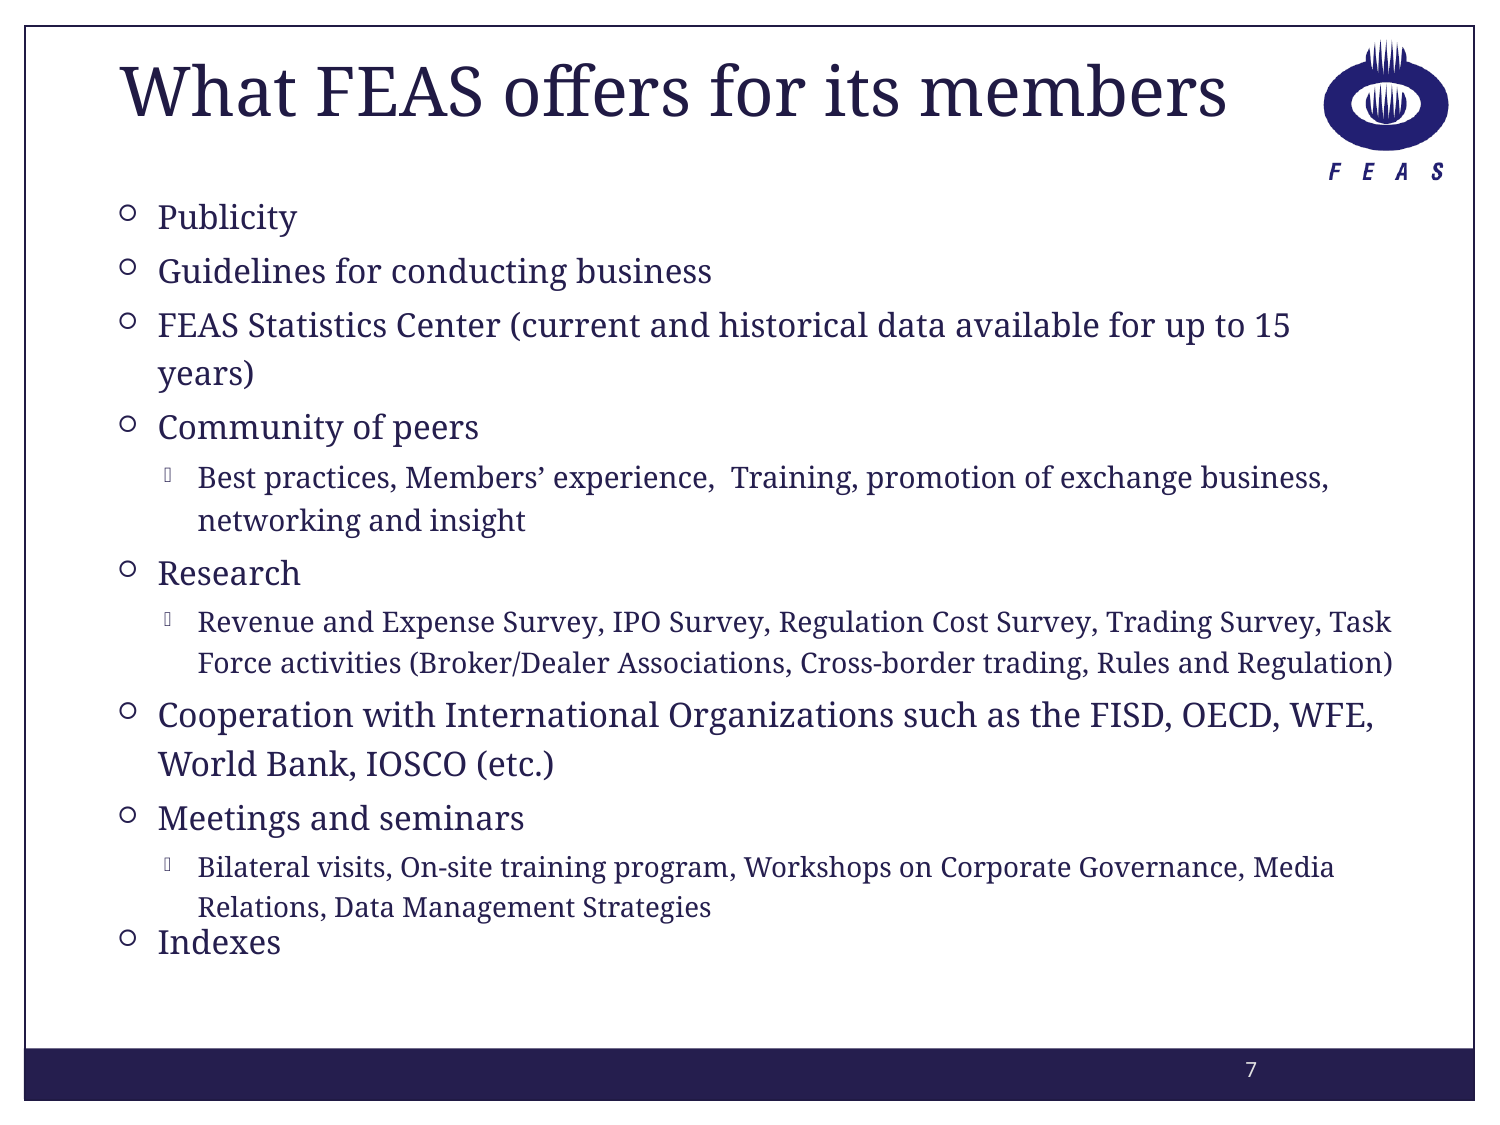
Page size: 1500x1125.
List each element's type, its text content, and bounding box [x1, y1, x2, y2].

picture [1312, 39, 1463, 188]
slide_number 7 [1076, 1049, 1427, 1125]
title What FEAS offers for its members [0, 45, 1350, 138]
list Publicity Guidelines for conducting business FEAS Statistics Center (current and historical data available for up to 15 years) Community of peers Best practices, Members’ experience, Training, promotion of exchange business, networking and insight Research Revenue and Expense Survey, IPO Survey, Regulation Cost Survey, Trading Survey, Task Force activities (Broker/Dealer Associations, Cross-border trading, Rules and Regulation) Cooperation with International Organizations such as the FISD, OECD, WFE, World Bank, IOSCO (etc.) Meetings and seminars Bilateral visits, On-site training program, Workshops on Corporate Governance, Media Relations, Data Management Strategies Indexes [62, 162, 1413, 1038]
